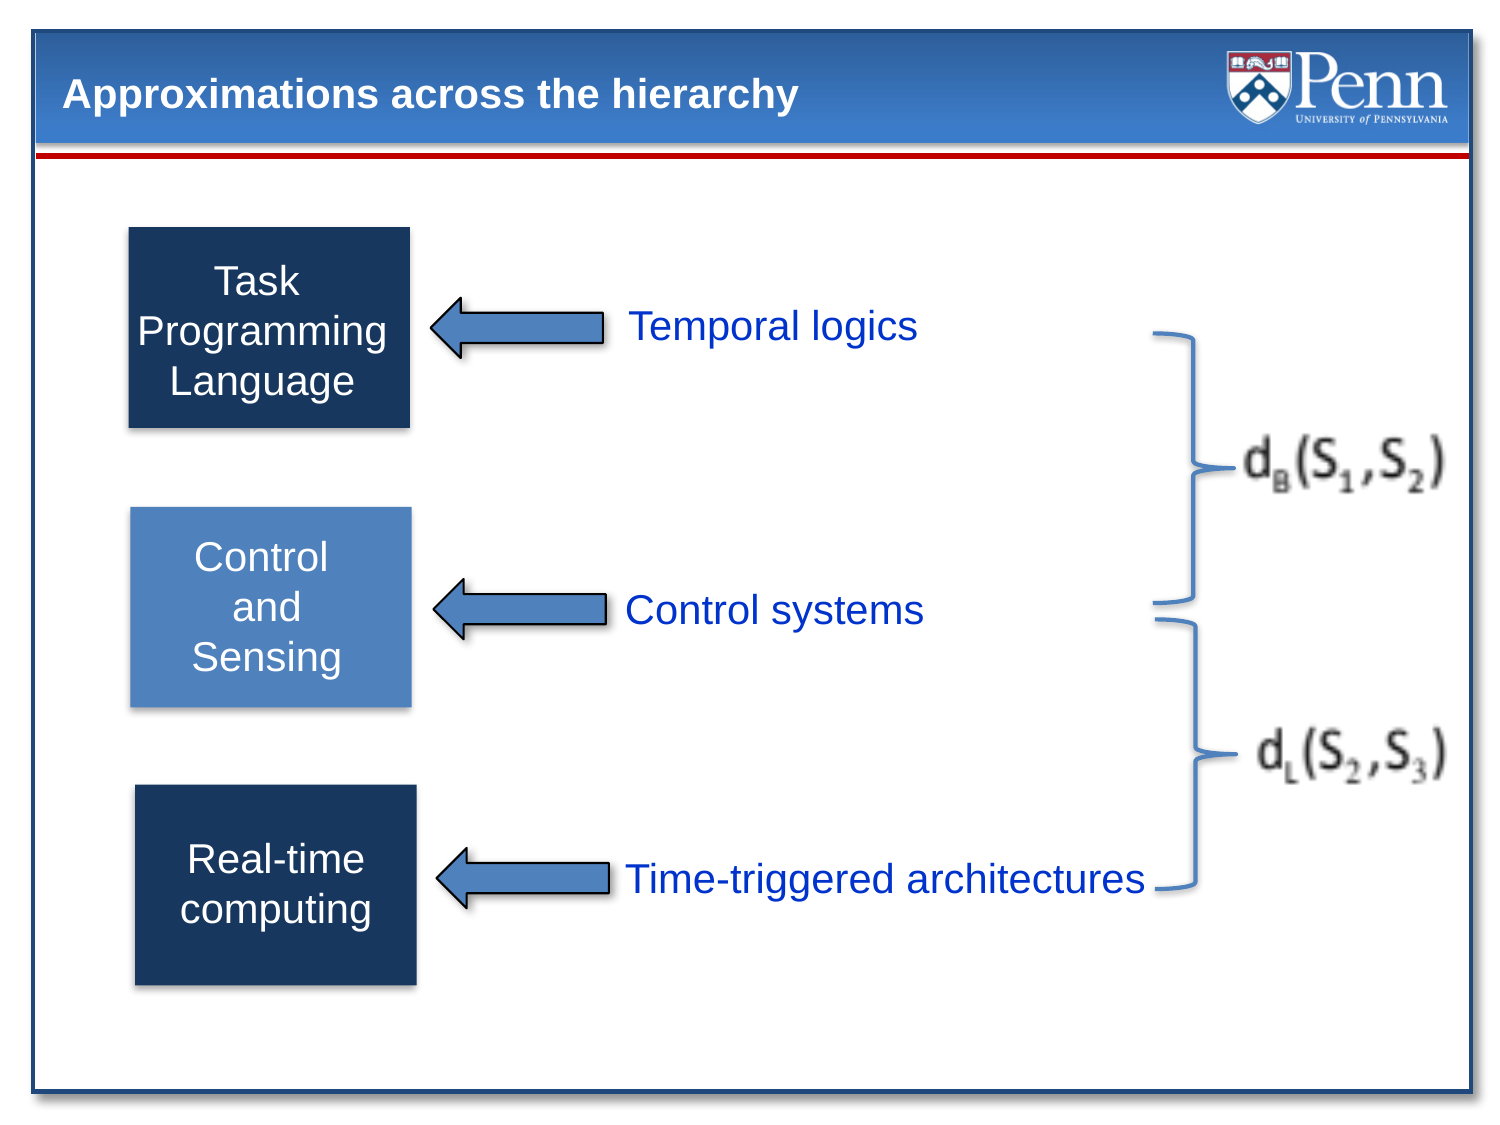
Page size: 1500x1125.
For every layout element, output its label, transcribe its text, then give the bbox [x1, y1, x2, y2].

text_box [1252, 714, 1448, 793]
text_box Real-time computing [134, 824, 418, 939]
text_box Time-triggered architectures [610, 844, 1475, 910]
text_box [430, 297, 603, 359]
text_box Temporal logics [613, 291, 1370, 357]
text_box Task Programming Language [120, 246, 404, 412]
text_box [130, 506, 412, 708]
text_box [135, 939, 417, 986]
text_box [433, 578, 606, 640]
text_box Control systems [610, 575, 1475, 640]
text_box [128, 227, 410, 428]
text_box [1152, 331, 1232, 606]
text_box [436, 847, 609, 909]
text_box Control and Sensing [125, 522, 409, 687]
text_box [135, 784, 417, 824]
picture [35, 33, 1469, 153]
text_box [1237, 424, 1447, 499]
text_box [1154, 617, 1239, 892]
title Approximations across the hierarchy [46, 33, 1397, 150]
